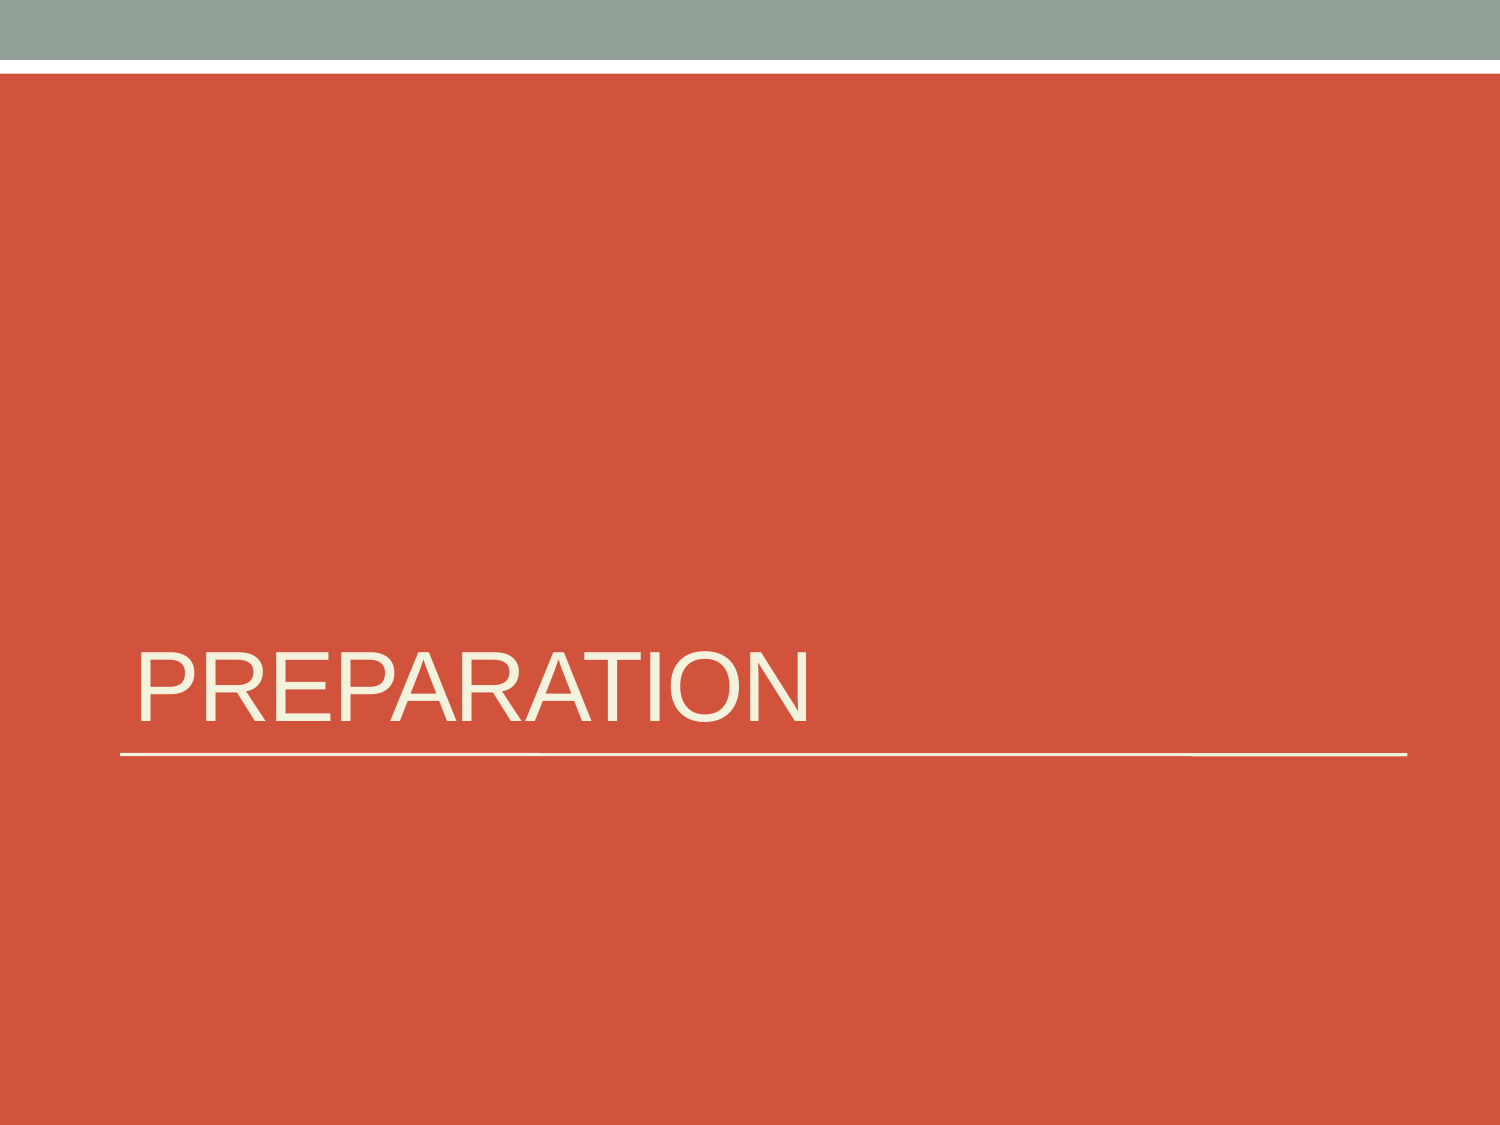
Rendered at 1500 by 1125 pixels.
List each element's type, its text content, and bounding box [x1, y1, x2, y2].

title Preparation [118, 387, 1394, 749]
